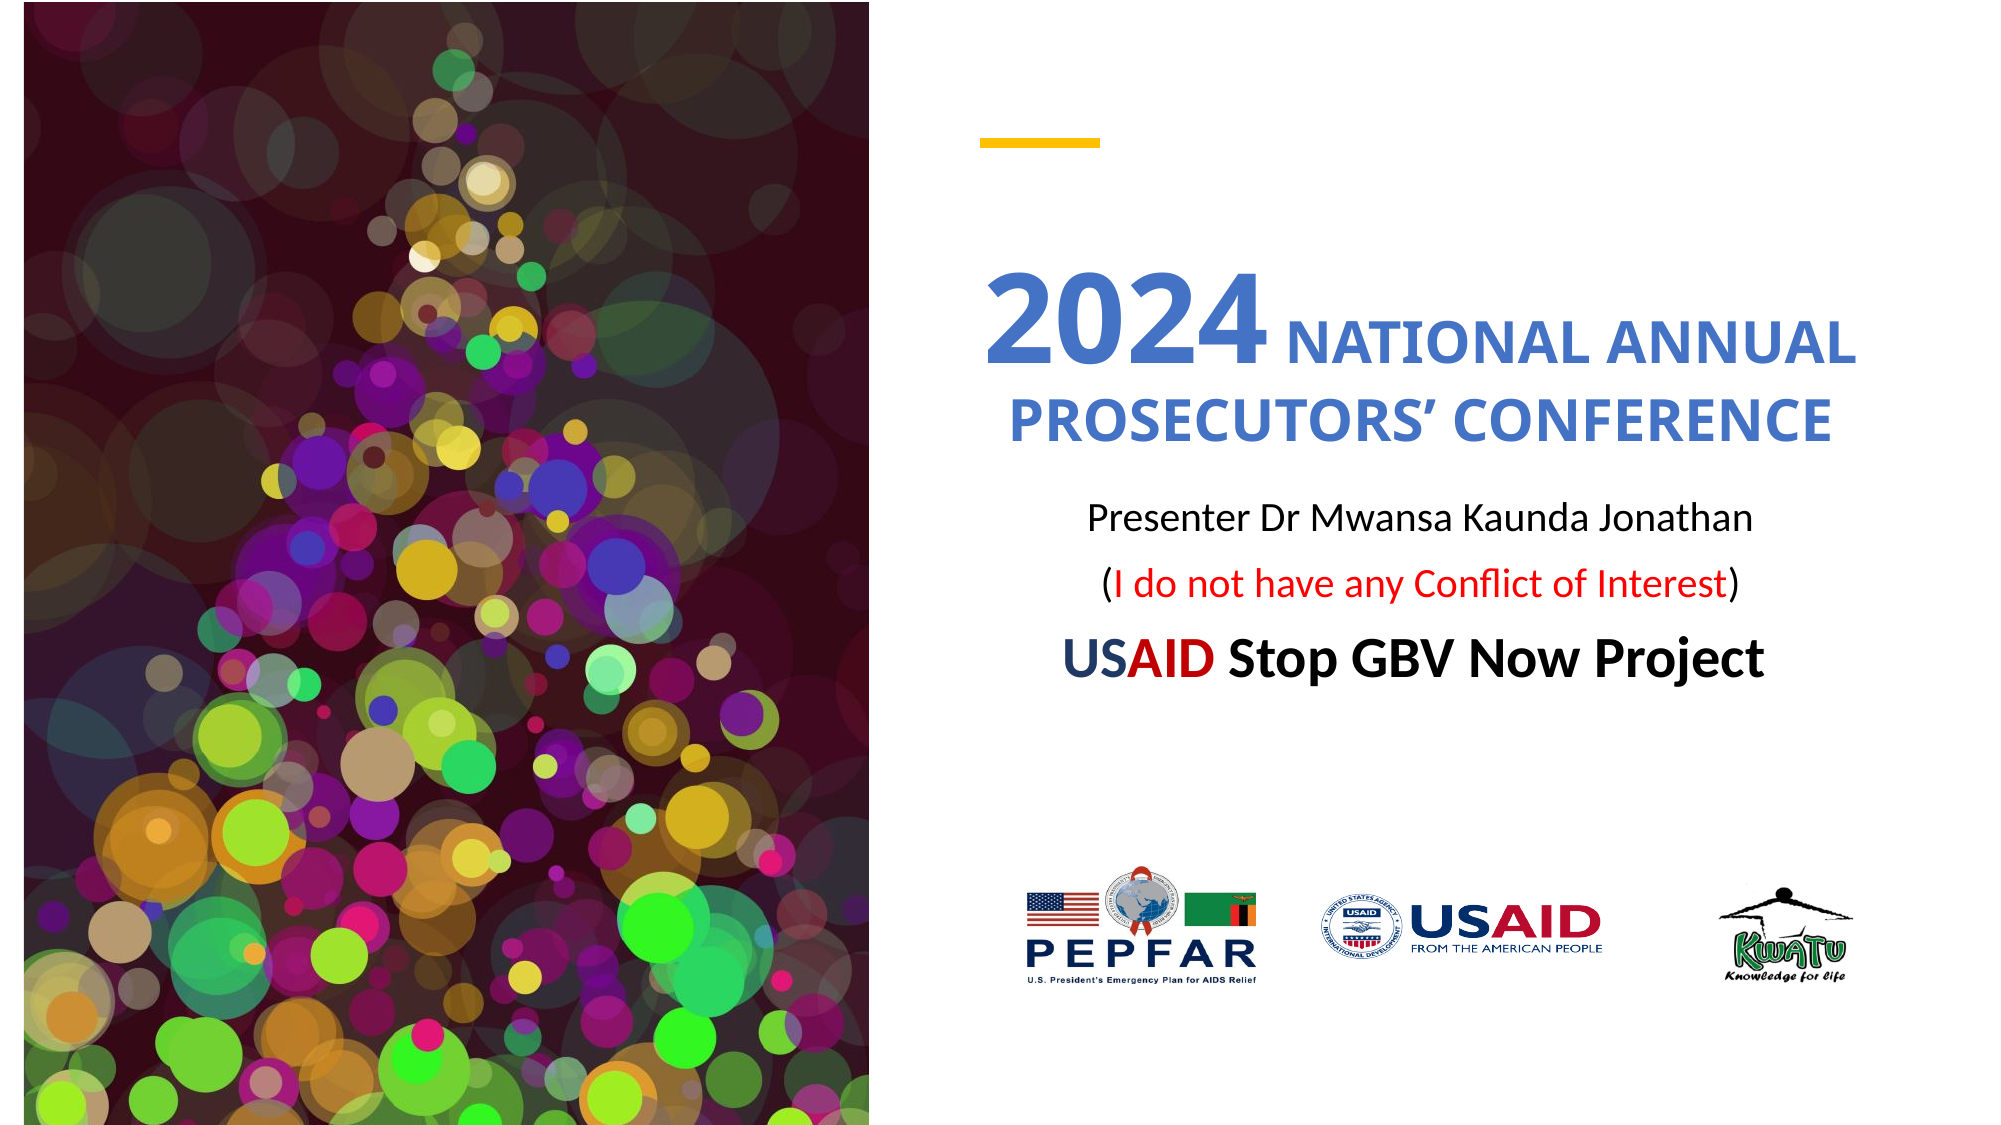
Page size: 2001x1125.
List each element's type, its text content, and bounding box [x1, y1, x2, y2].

text_box [1386, 231, 1867, 948]
subtitle 2024 NATIONAL ANNUAL PROSECUTORS’ CONFERENCE Presenter Dr Mwansa Kaunda Jonathan (I do not have any Conflict of Interest) USAID Stop GBV Now Project [869, 177, 1977, 1055]
picture [23, 2, 869, 1125]
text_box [1027, 866, 1856, 985]
